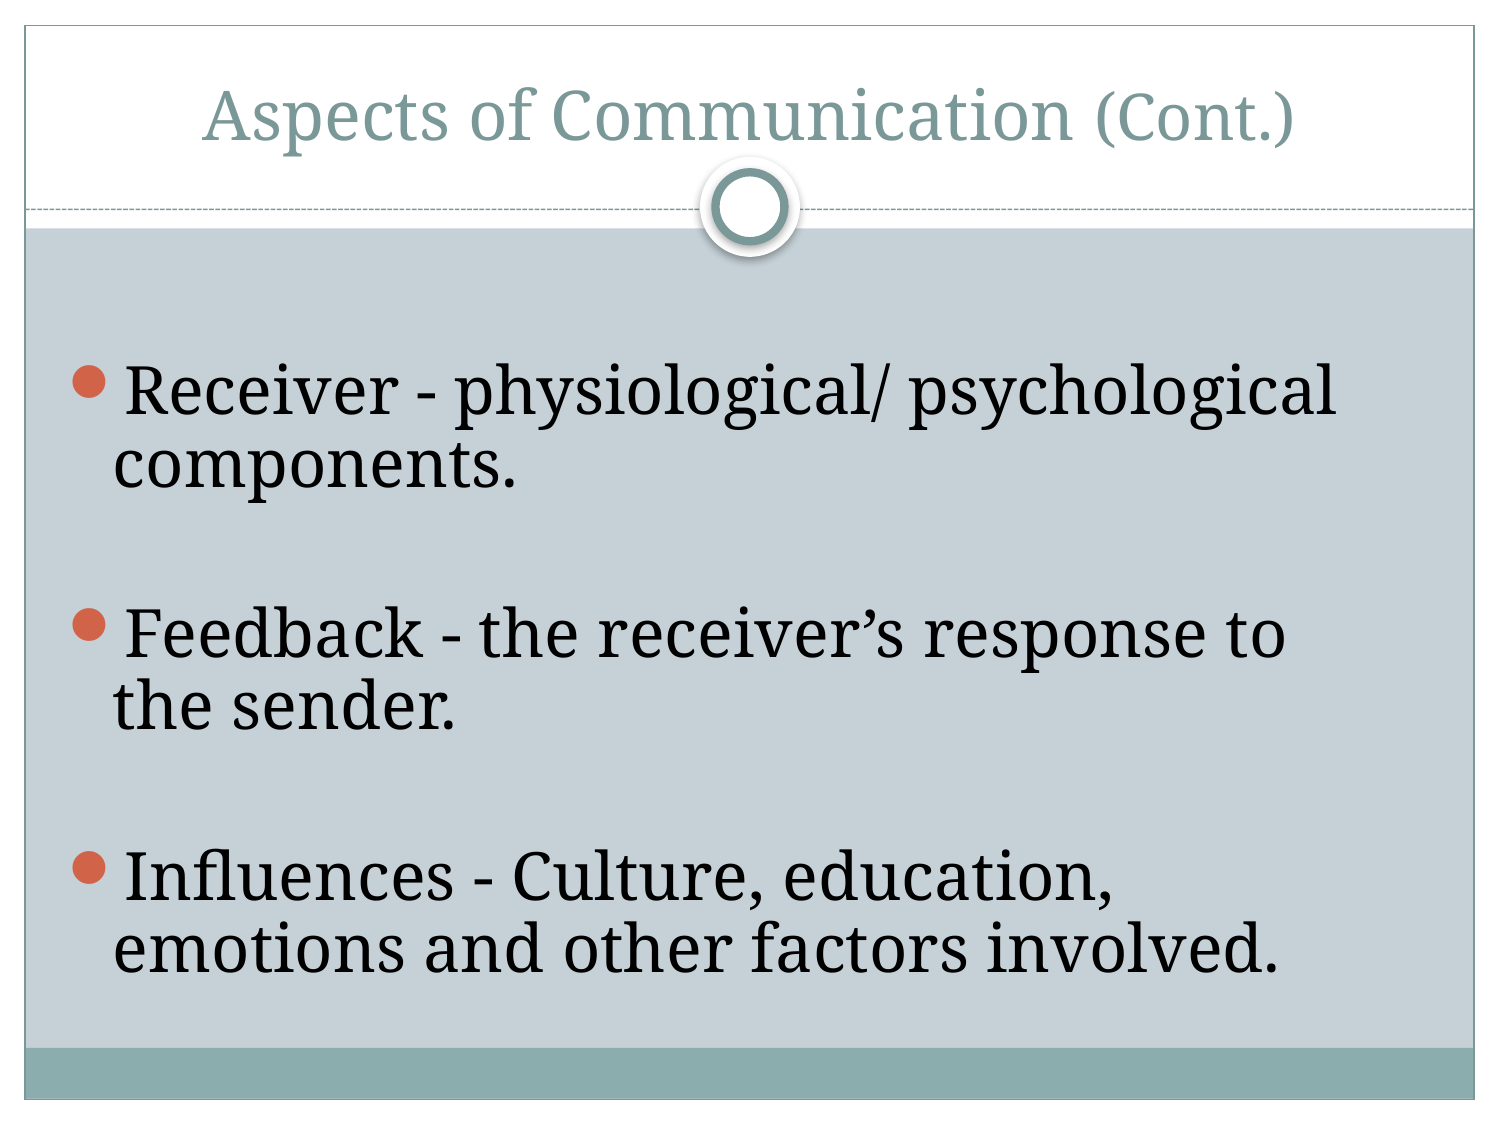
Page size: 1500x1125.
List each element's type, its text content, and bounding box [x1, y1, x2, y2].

title Aspects of Communication (Cont.) [49, 37, 1450, 162]
list Receiver - physiological/ psychological components. Feedback - the receiver’s response to the sender. Influences - Culture, education, emotions and other factors involved. [53, 350, 1416, 1038]
